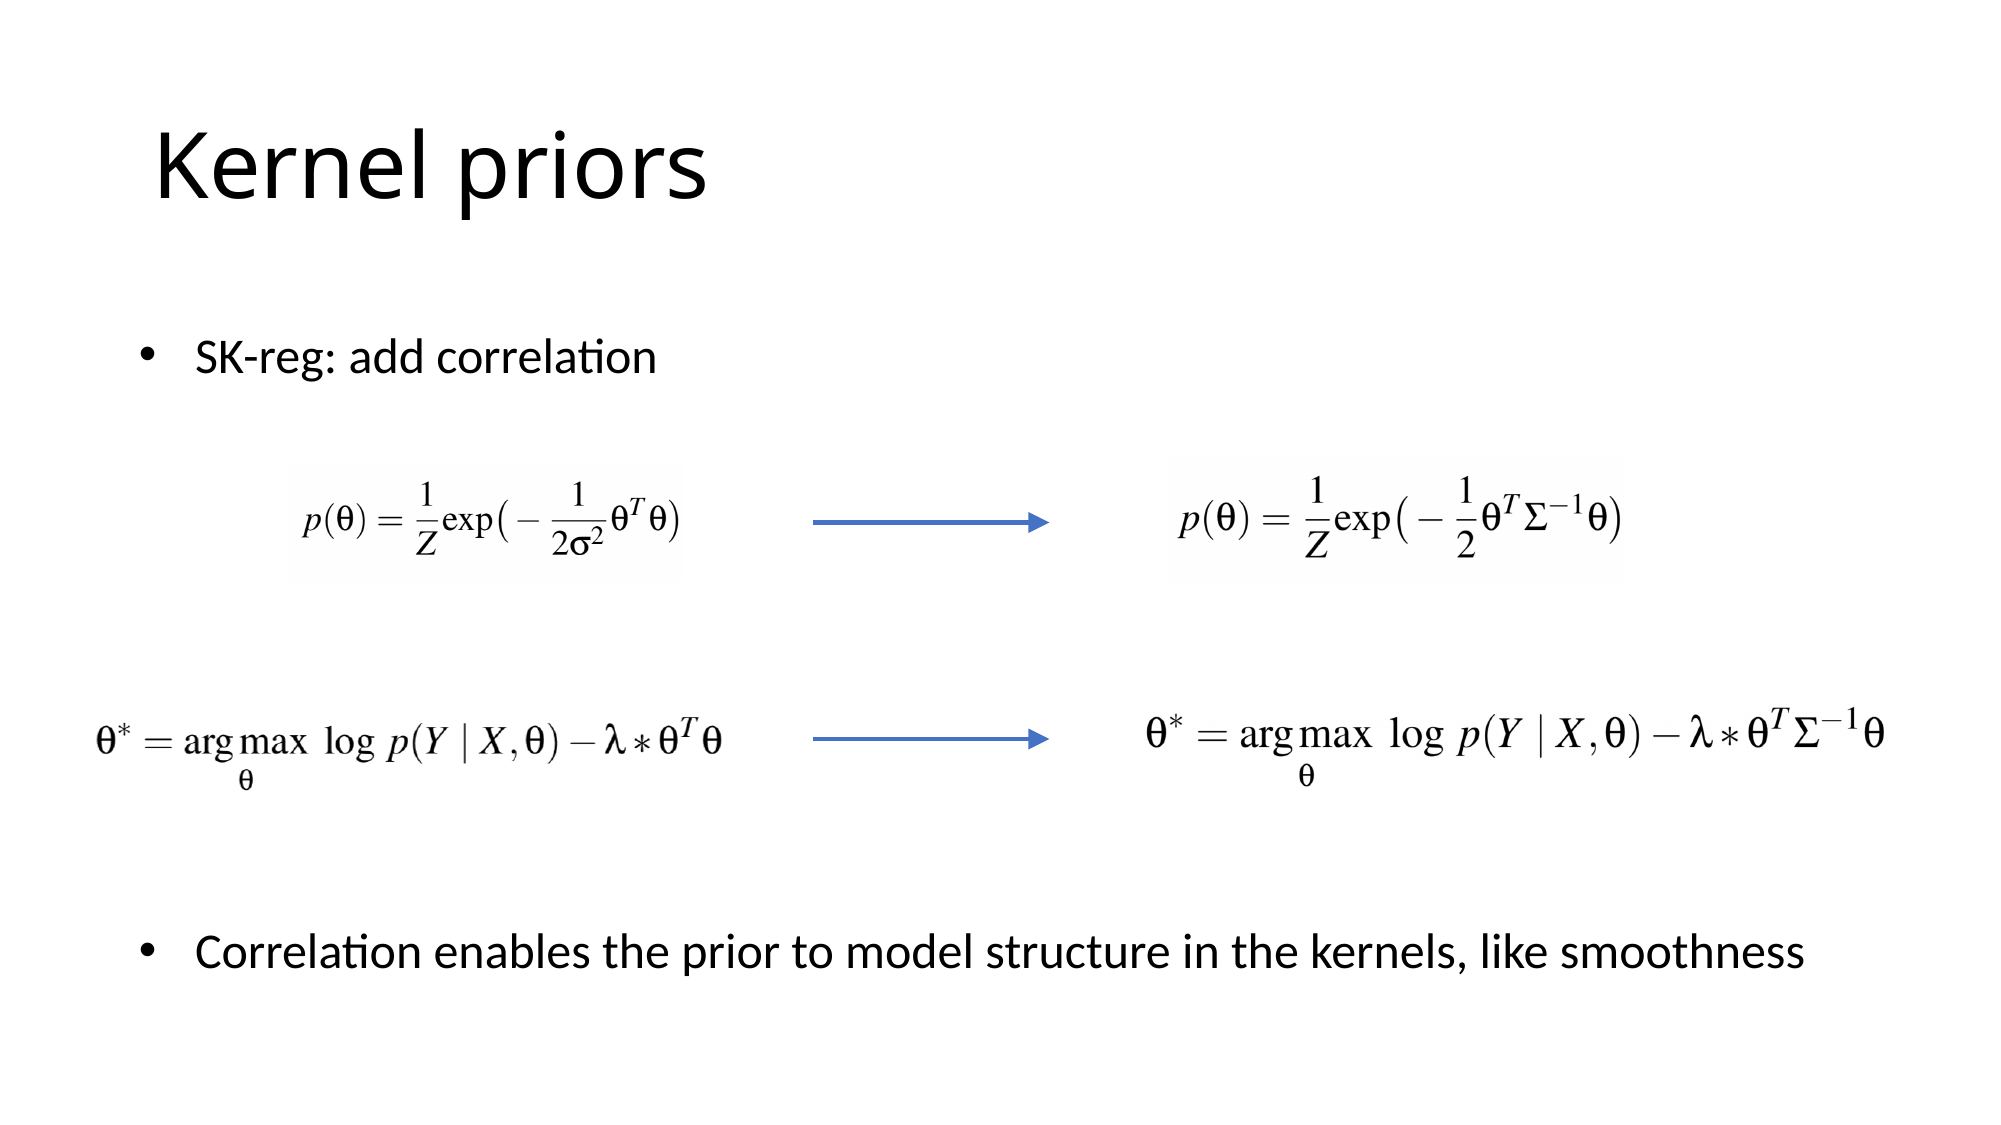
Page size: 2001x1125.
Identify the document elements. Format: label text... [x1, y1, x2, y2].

title Kernel priors [137, 59, 1863, 278]
picture [83, 684, 725, 804]
picture [1164, 456, 1626, 583]
text_box SK-reg: add correlation [124, 315, 932, 391]
picture [287, 462, 684, 582]
text_box Correlation enables the prior to model structure in the kernels, like smoothness [124, 911, 1863, 987]
picture [1128, 689, 1887, 798]
